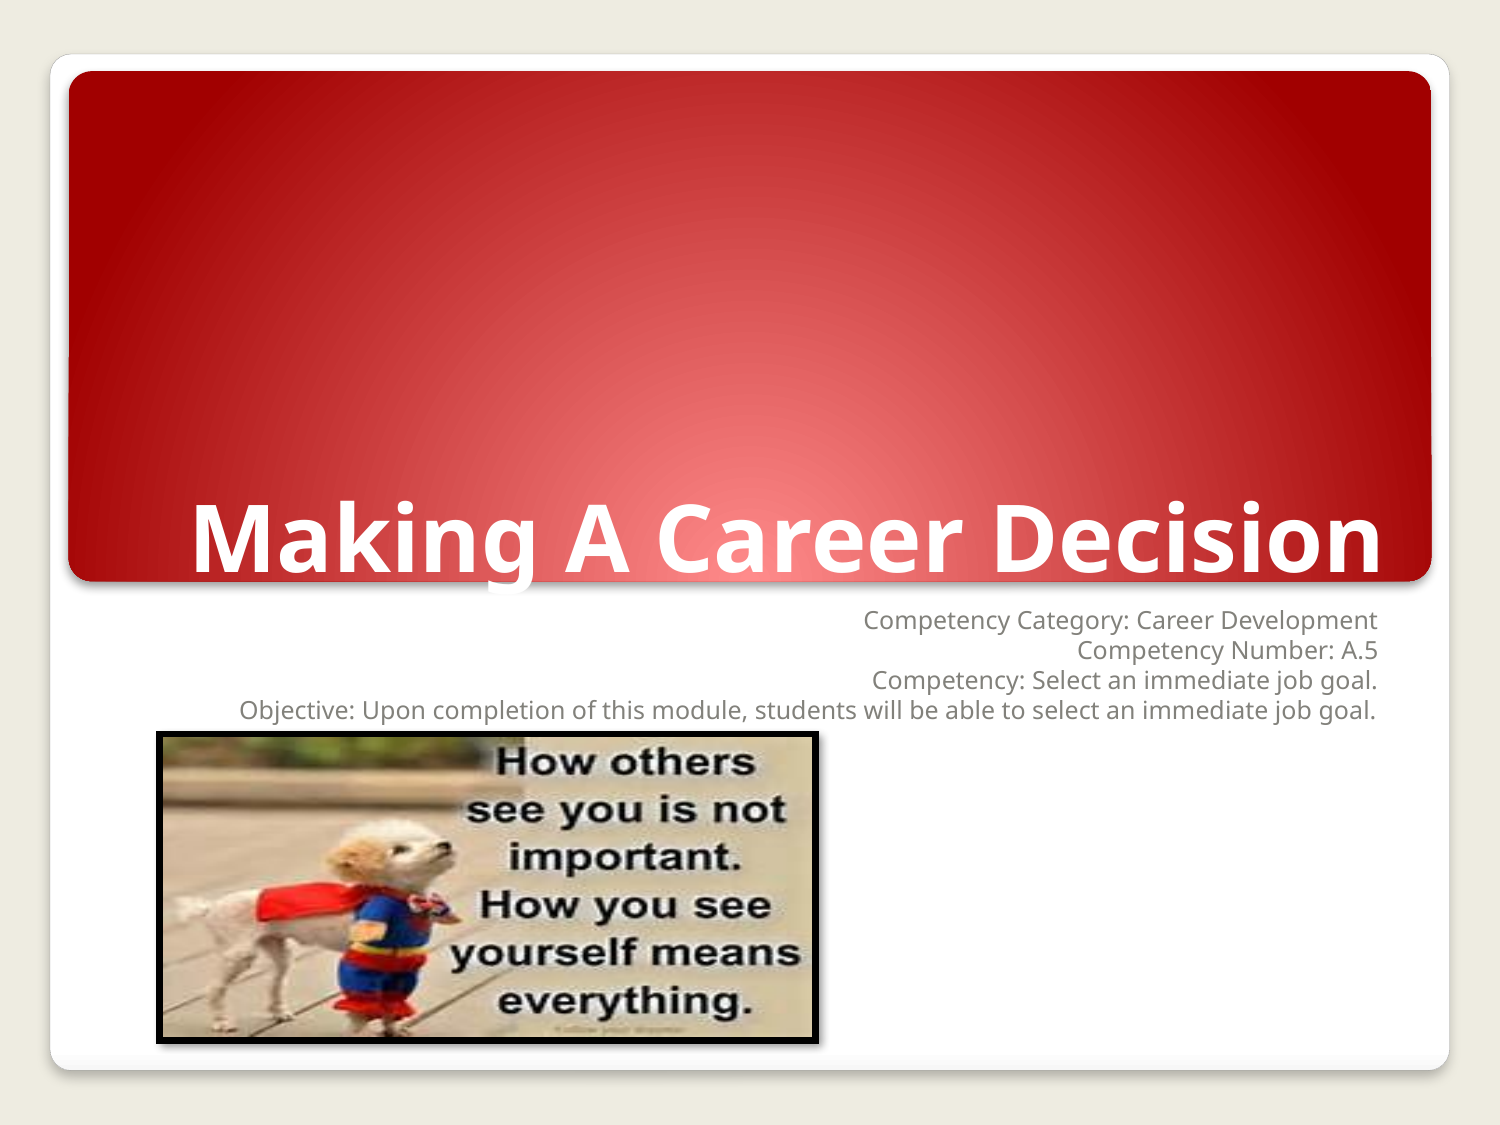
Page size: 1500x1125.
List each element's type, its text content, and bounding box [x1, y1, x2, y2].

subtitle Competency Category: Career Development Competency Number: A.5 Competency: Select an immediate job goal. Objective: Upon completion of this module, students will be able to select an immediate job goal. [118, 604, 1394, 755]
title Making A Career Decision [118, 298, 1394, 599]
picture [162, 737, 813, 1038]
